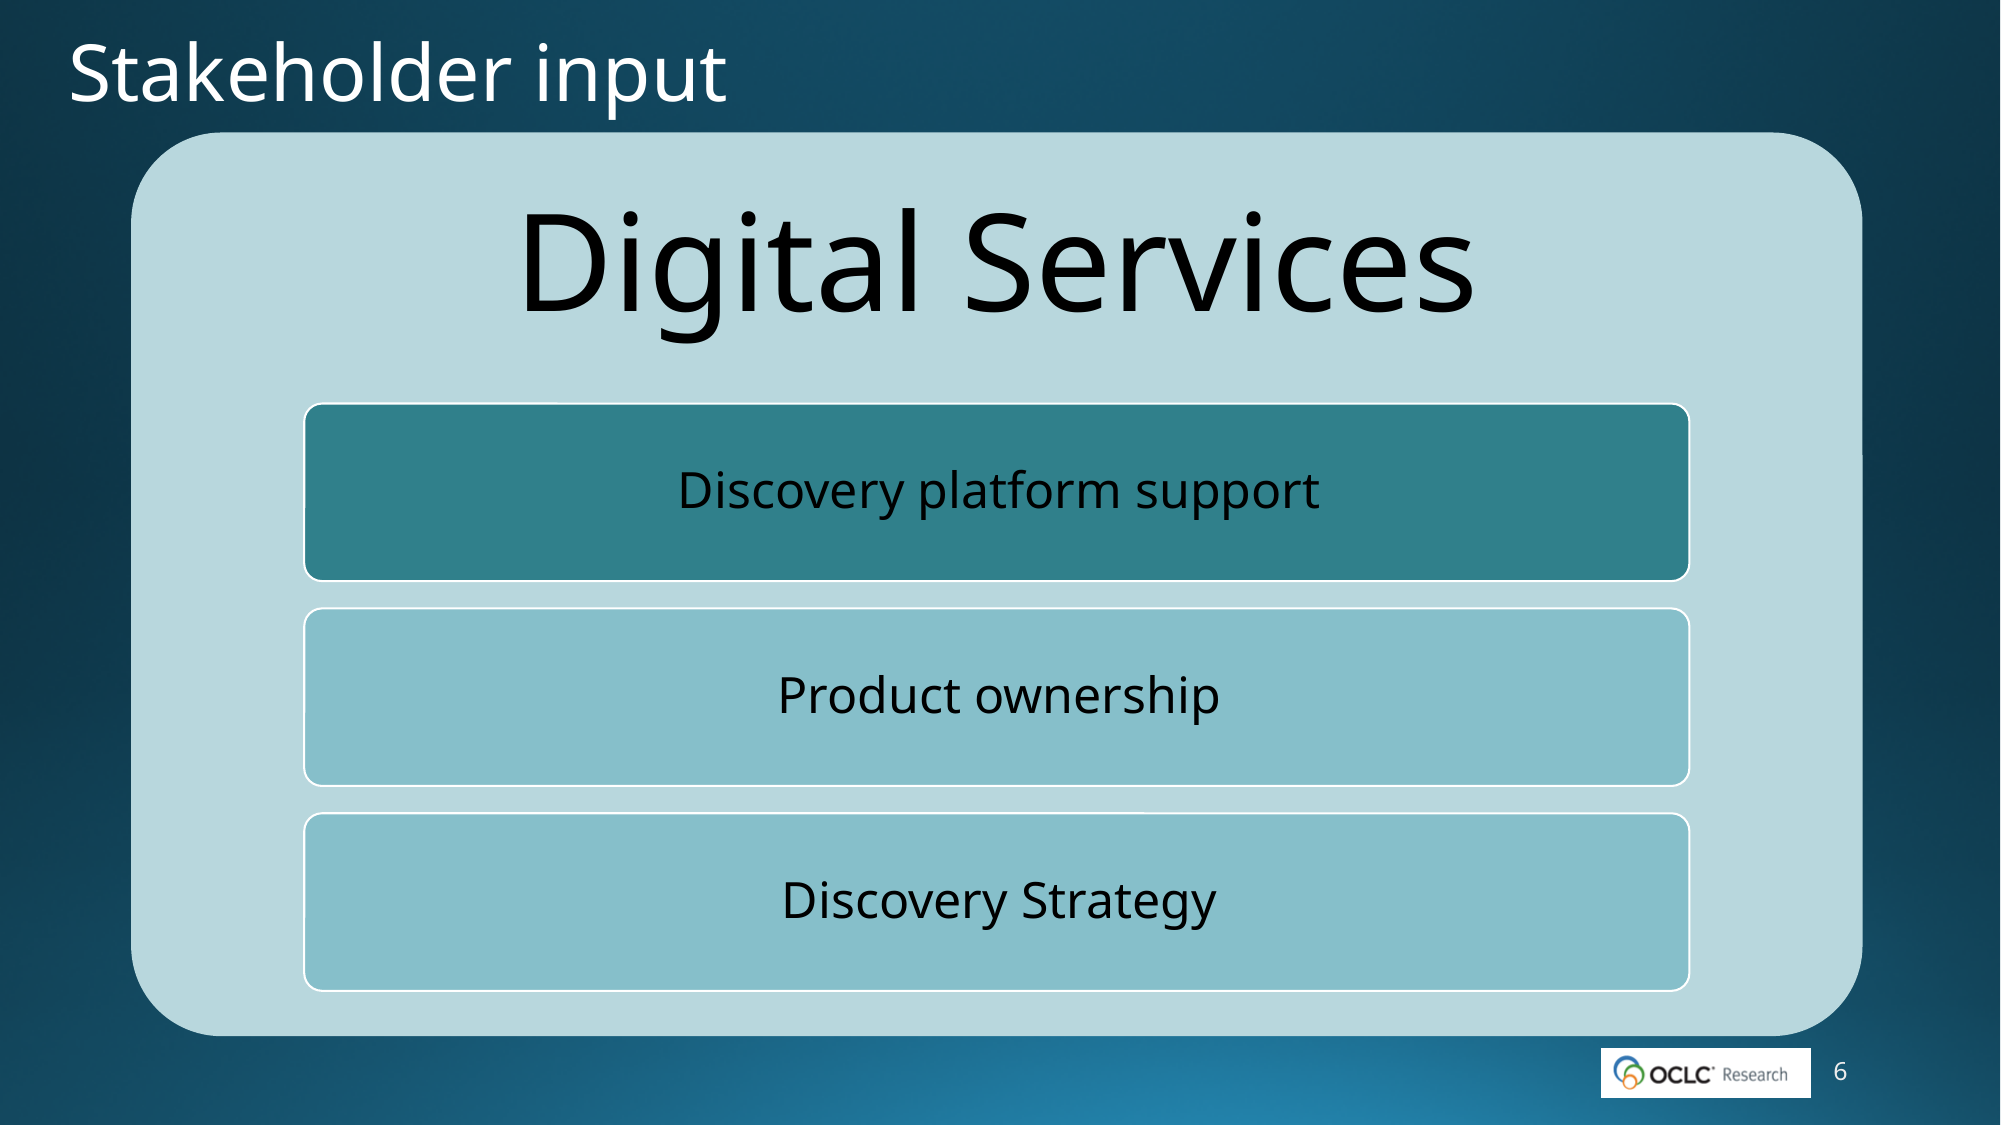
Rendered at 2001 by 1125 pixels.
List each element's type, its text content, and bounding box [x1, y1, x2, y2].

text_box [131, 132, 1863, 1037]
picture [0, 0, 2001, 1125]
title Stakeholder input [53, 16, 783, 135]
slide_number 6 [1412, 1042, 1863, 1103]
